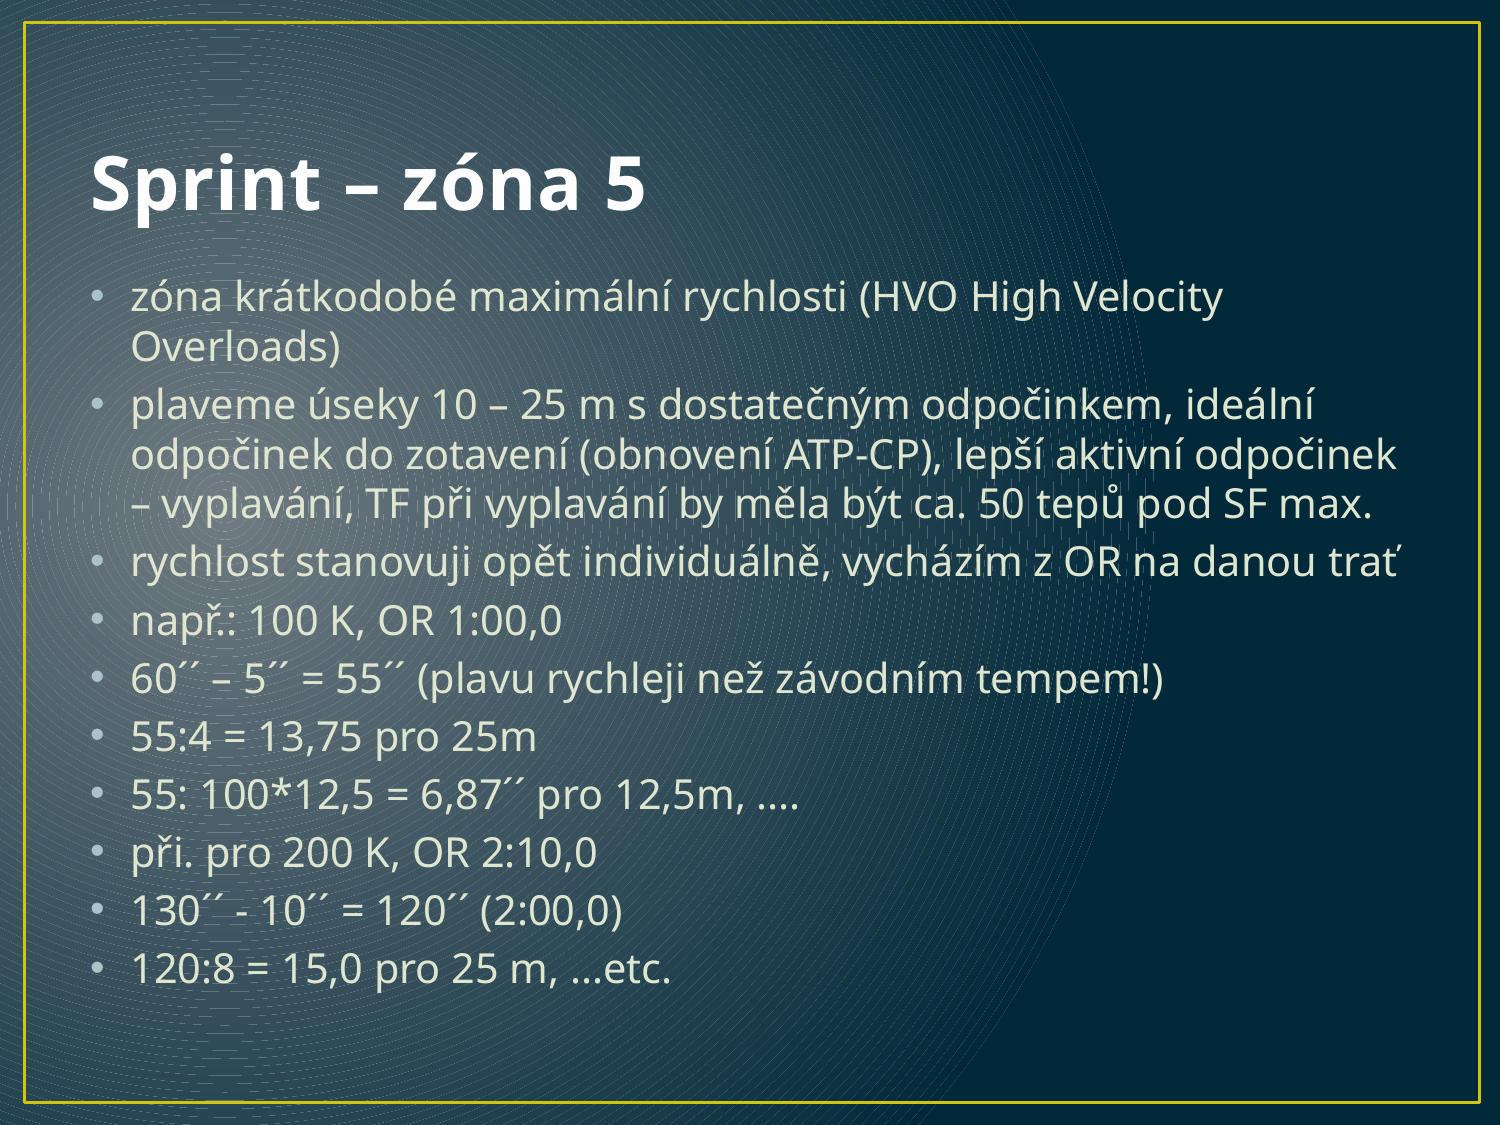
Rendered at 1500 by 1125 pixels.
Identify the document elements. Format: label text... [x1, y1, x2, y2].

list zóna krátkodobé maximální rychlosti (HVO High Velocity Overloads) plaveme úseky 10 – 25 m s dostatečným odpočinkem, ideální odpočinek do zotavení (obnovení ATP-CP), lepší aktivní odpočinek – vyplavání, TF při vyplavání by měla být ca. 50 tepů pod SF max. rychlost stanovuji opět individuálně, vycházím z OR na danou trať např.: 100 K, OR 1:00,0 60´´ – 5´´ = 55´´ (plavu rychleji než závodním tempem!) 55:4 = 13,75 pro 25m 55: 100*12,5 = 6,87´´ pro 12,5m, .... při. pro 200 K, OR 2:10,0 130´´ - 10´´ = 120´´ (2:00,0) 120:8 = 15,0 pro 25 m, ...etc. [75, 262, 1425, 1005]
title Sprint – zóna 5 [75, 45, 1425, 233]
